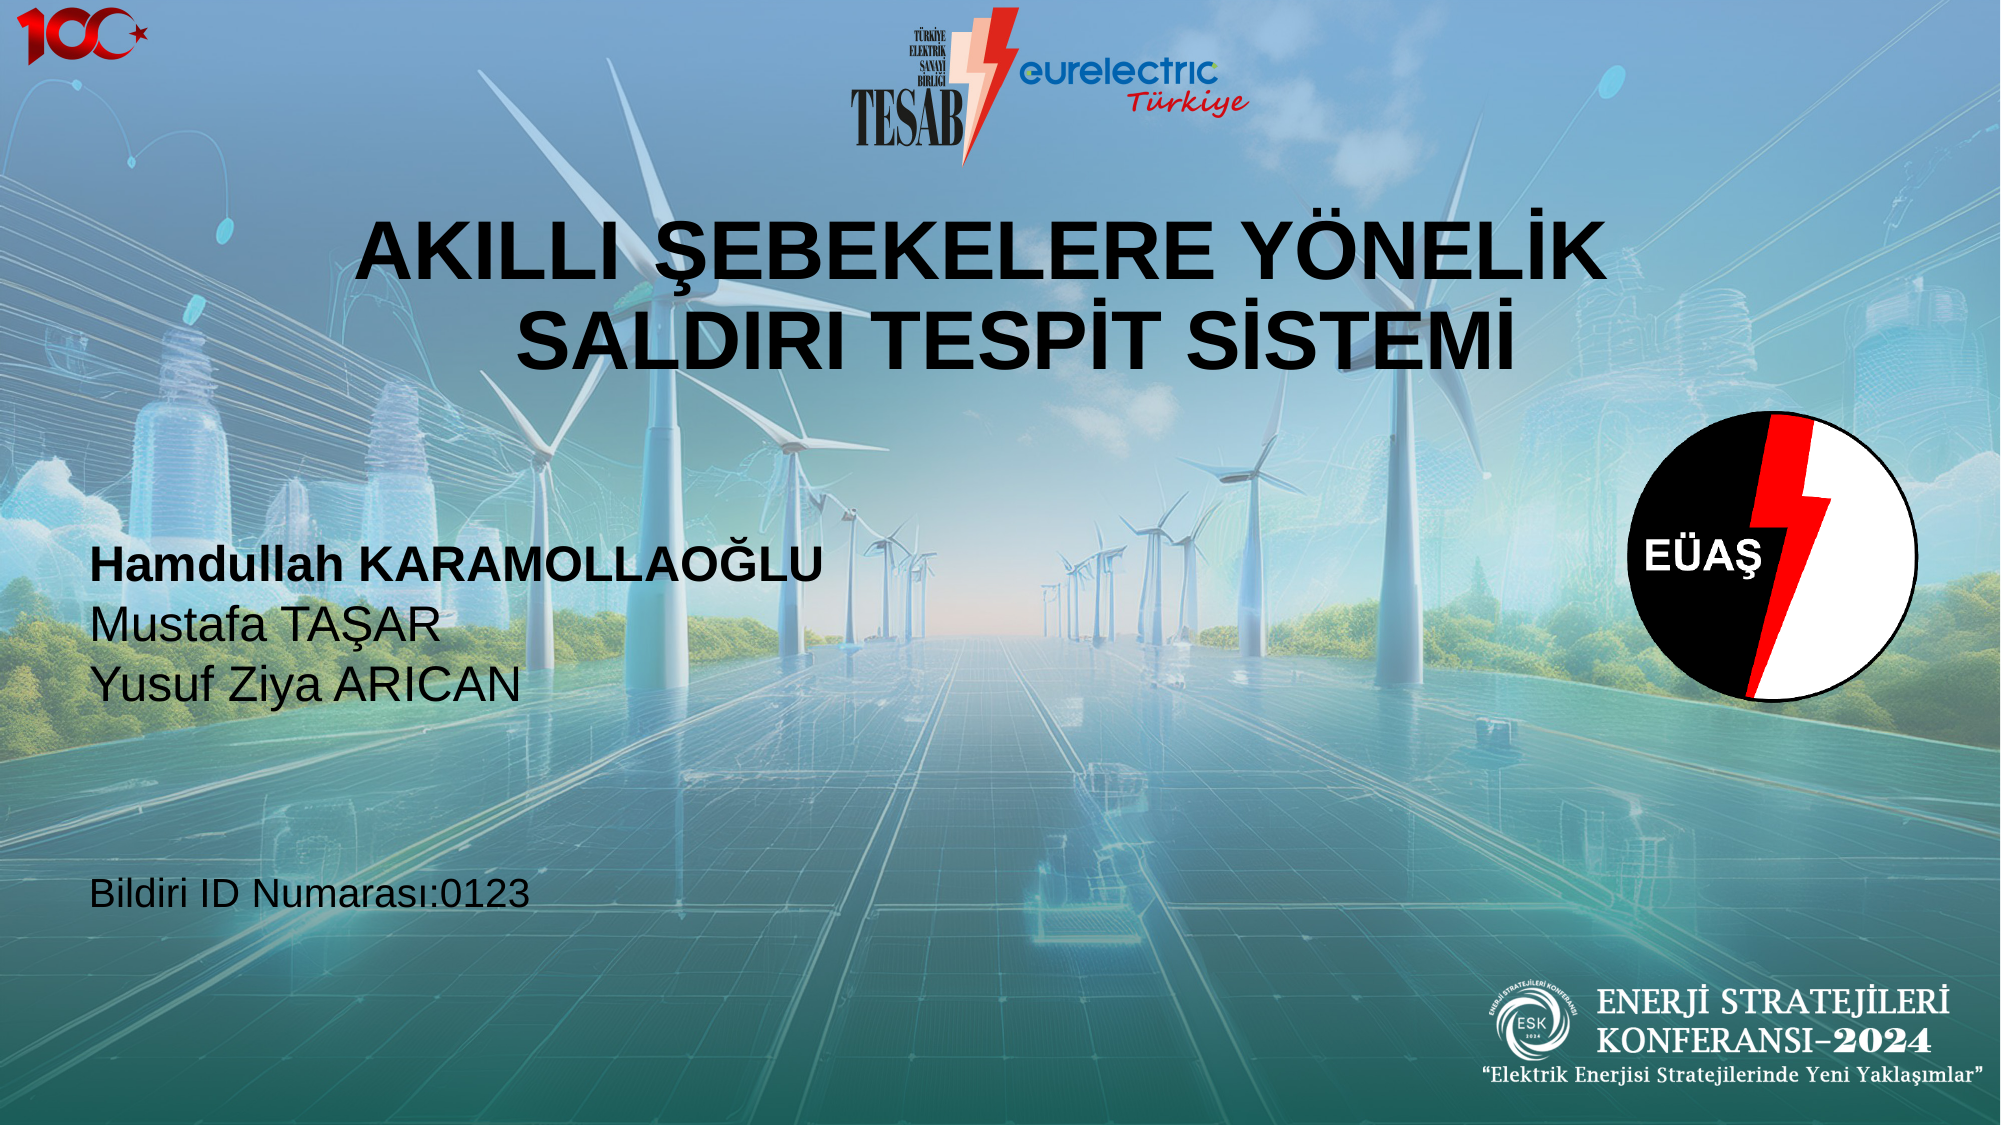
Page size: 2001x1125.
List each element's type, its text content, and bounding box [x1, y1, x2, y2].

text_box Bildiri ID Numarası:0123 [74, 797, 1910, 925]
picture [0, 0, 2001, 1125]
text_box Hamdullah KARAMOLLAOĞLU Mustafa TAŞAR Yusuf Ziya ARICAN [74, 546, 1617, 696]
title AKILLI ŞEBEKELERE YÖNELİK SALDIRI TESPİT SİSTEMİ [111, 150, 1947, 445]
